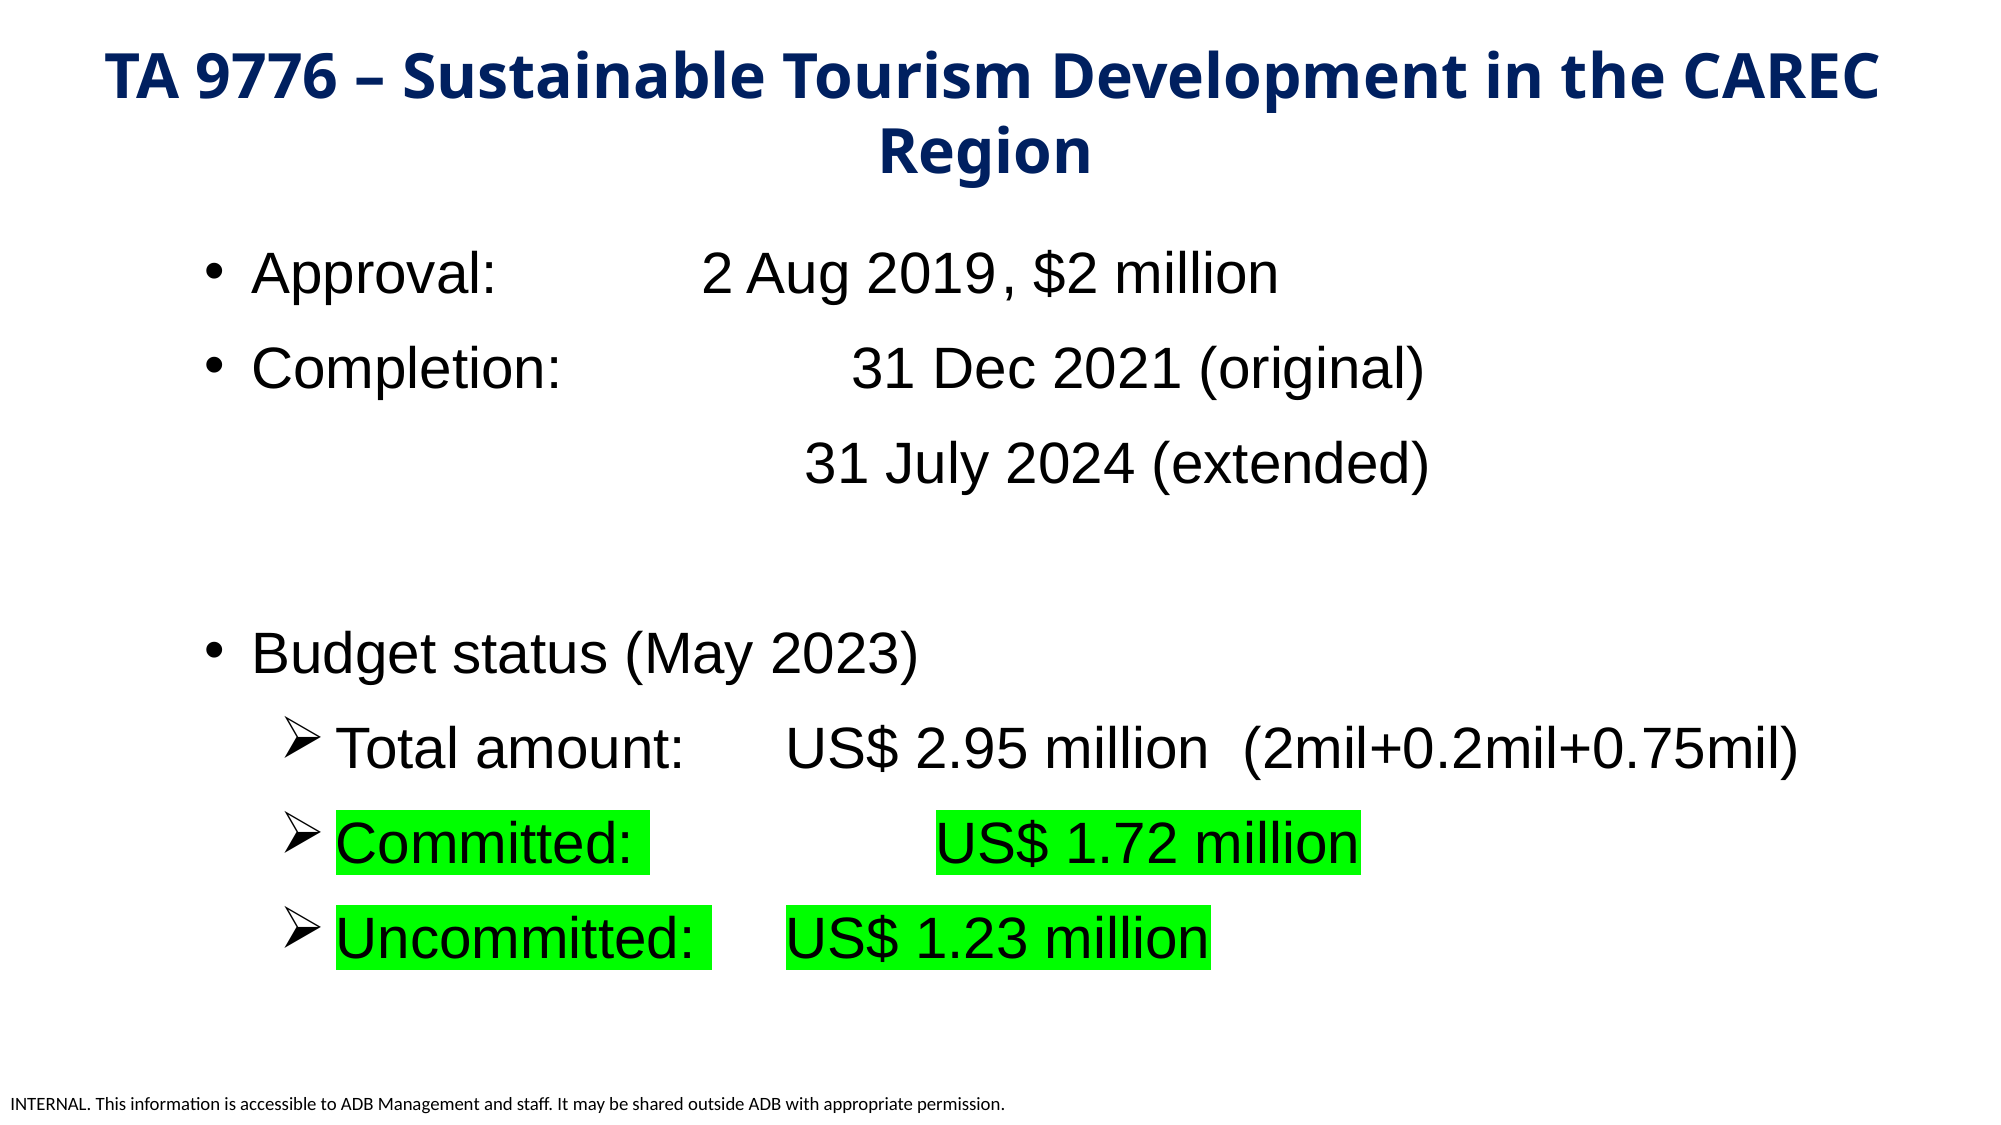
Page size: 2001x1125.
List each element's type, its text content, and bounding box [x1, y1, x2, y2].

text_box Approval: 2 Aug 2019 , $2 million Completion: 31 Dec 2021 (original) 31 July 2024 (extended) Budget status (May 2023) Total amount: US$ 2.95 million (2mil+0.2mil+0.75mil) Committed: US$ 1.72 million Uncommitted: US$ 1.23 million [188, 204, 1905, 1000]
text_box TA 9776 – Sustainable Tourism Development in the CAREC Region [0, 28, 2000, 194]
